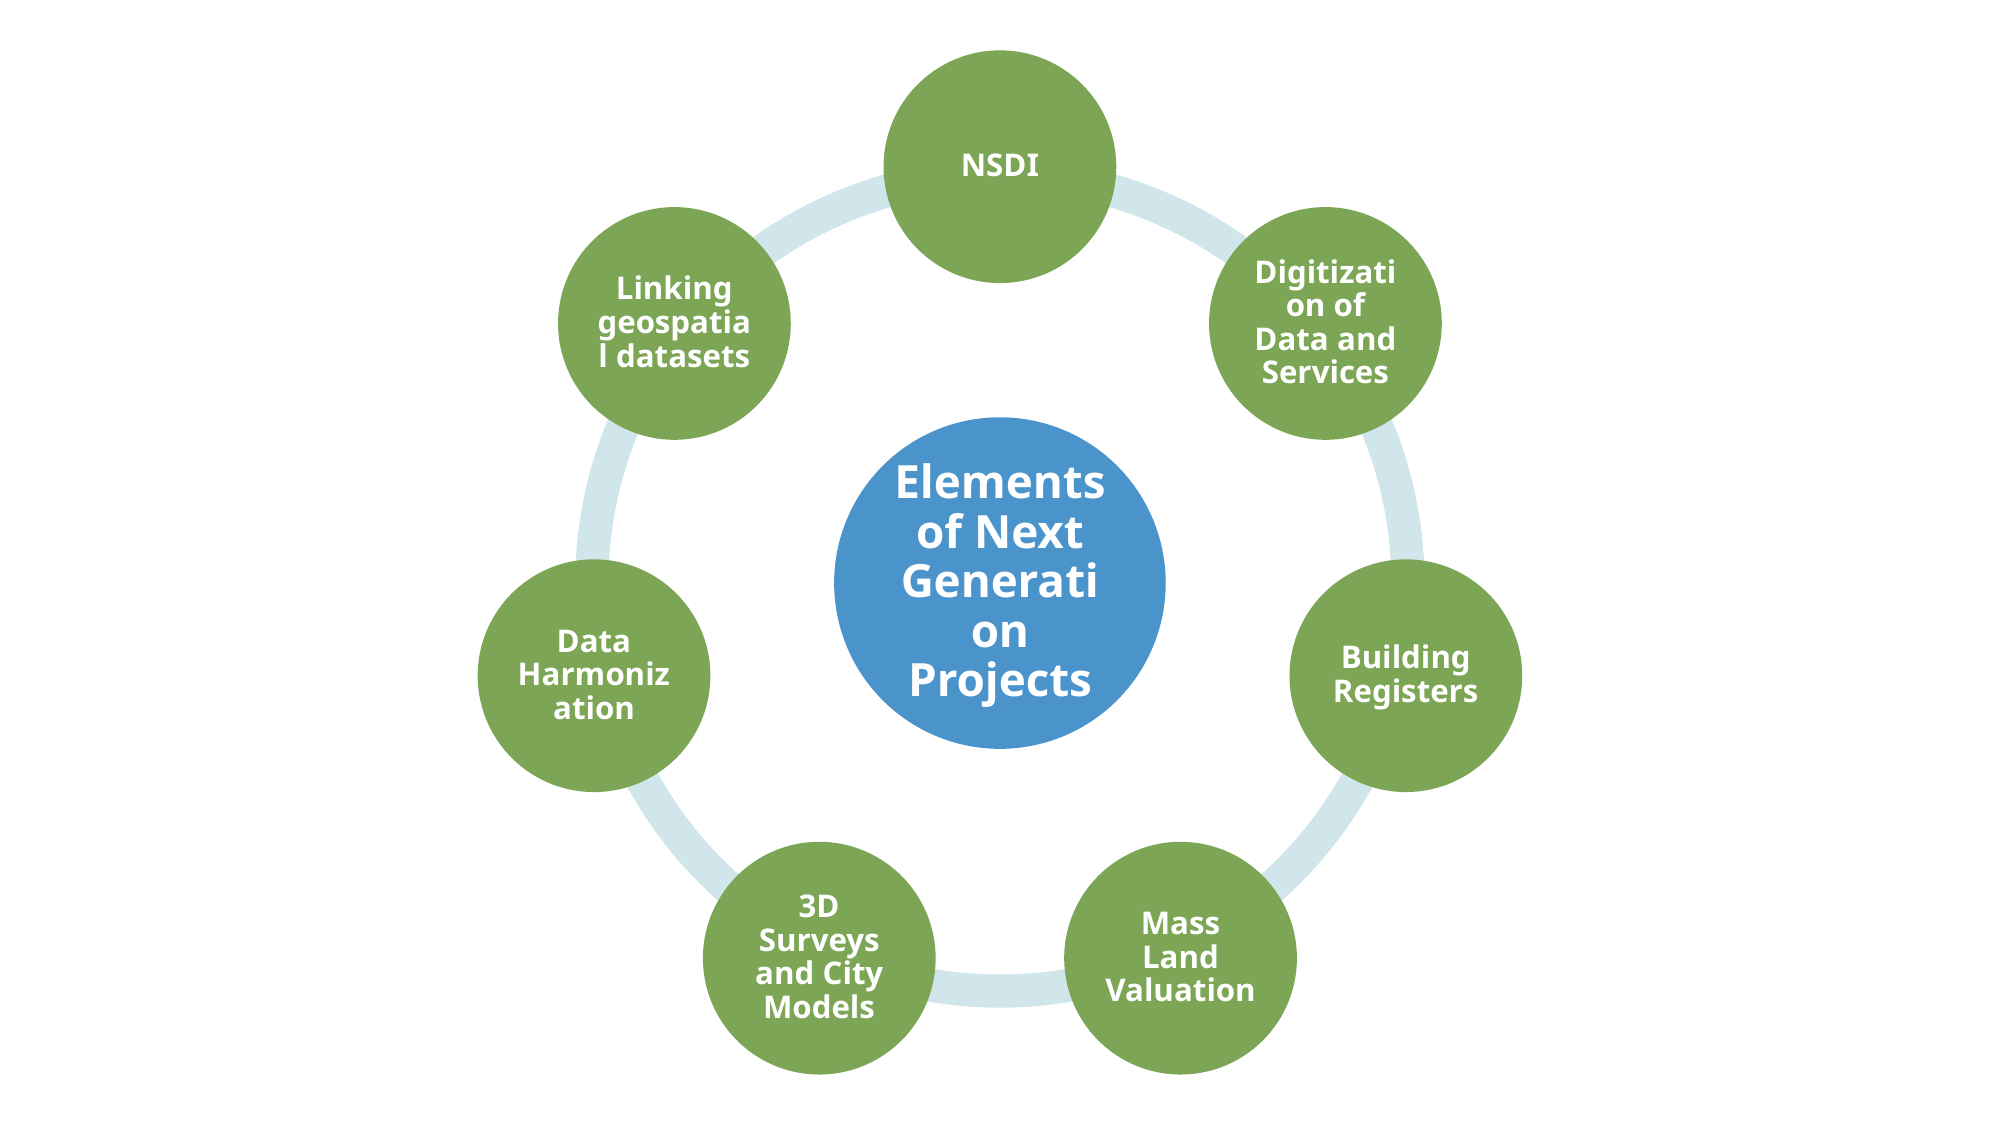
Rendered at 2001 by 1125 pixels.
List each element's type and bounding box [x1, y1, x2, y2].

text_box [77, 51, 1922, 1074]
